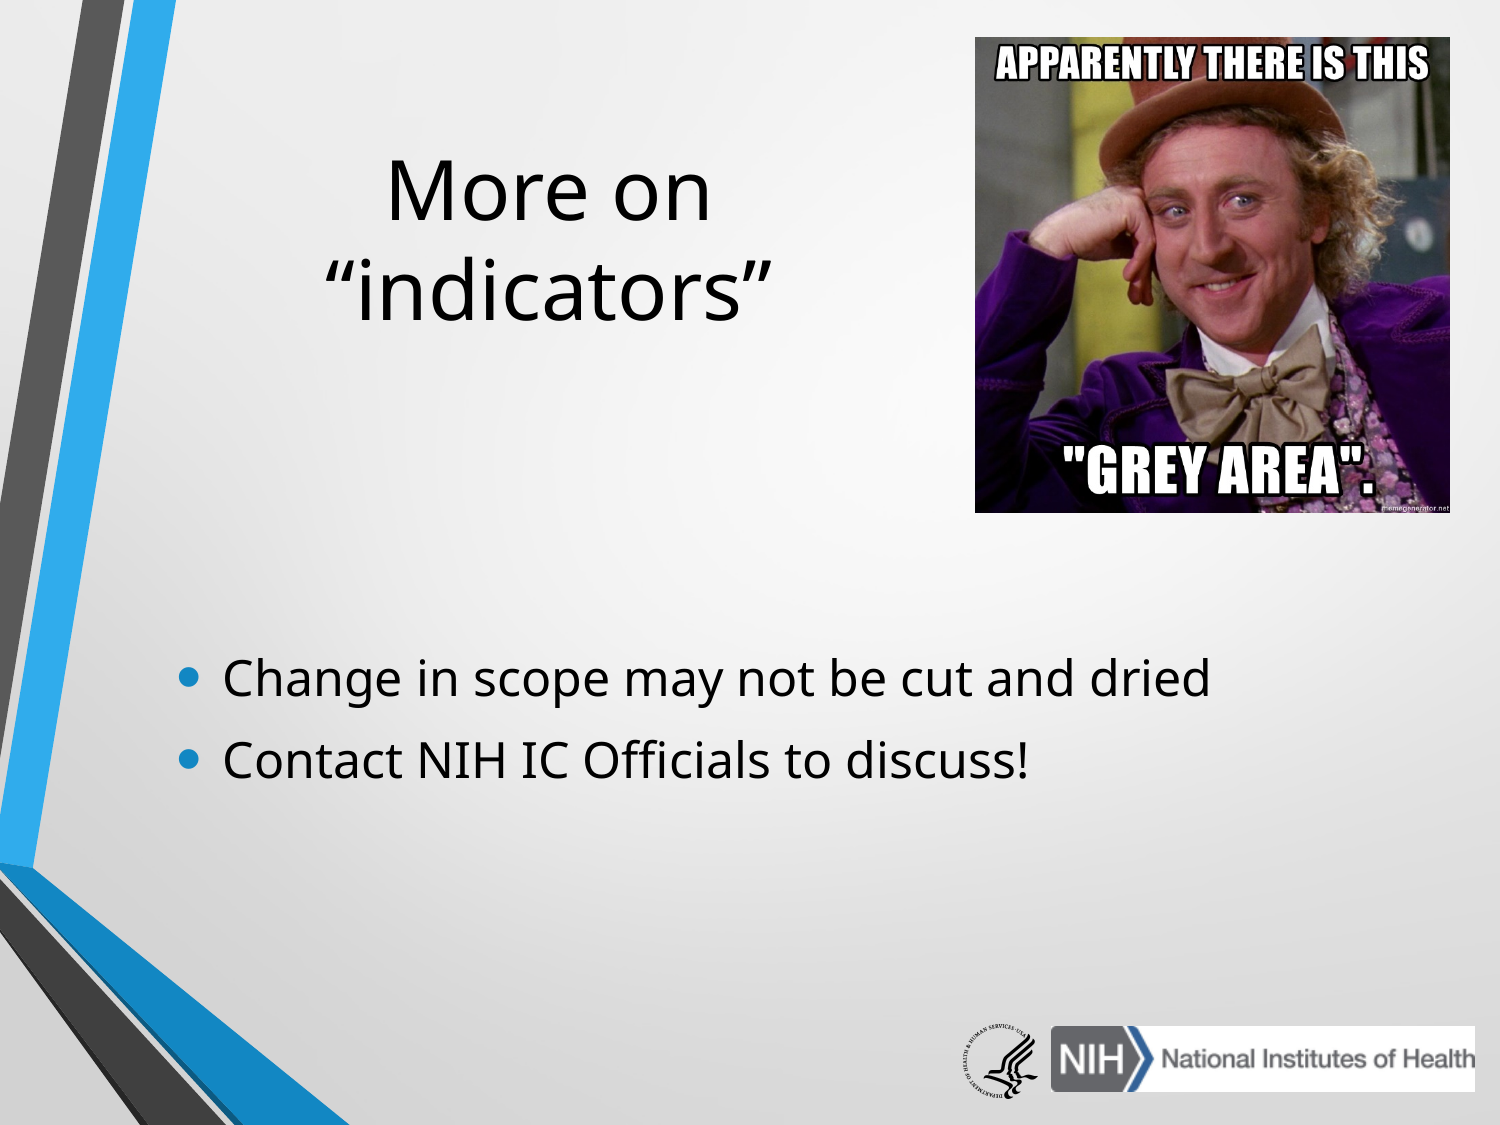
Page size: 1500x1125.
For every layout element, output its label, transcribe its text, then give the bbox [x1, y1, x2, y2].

list Change in scope may not be cut and dried Contact NIH IC Officials to discuss! [161, 600, 1425, 1010]
picture [1051, 1026, 1475, 1092]
title More on “indicators” [161, 75, 938, 400]
picture [963, 1024, 1038, 1099]
picture [974, 37, 1451, 513]
